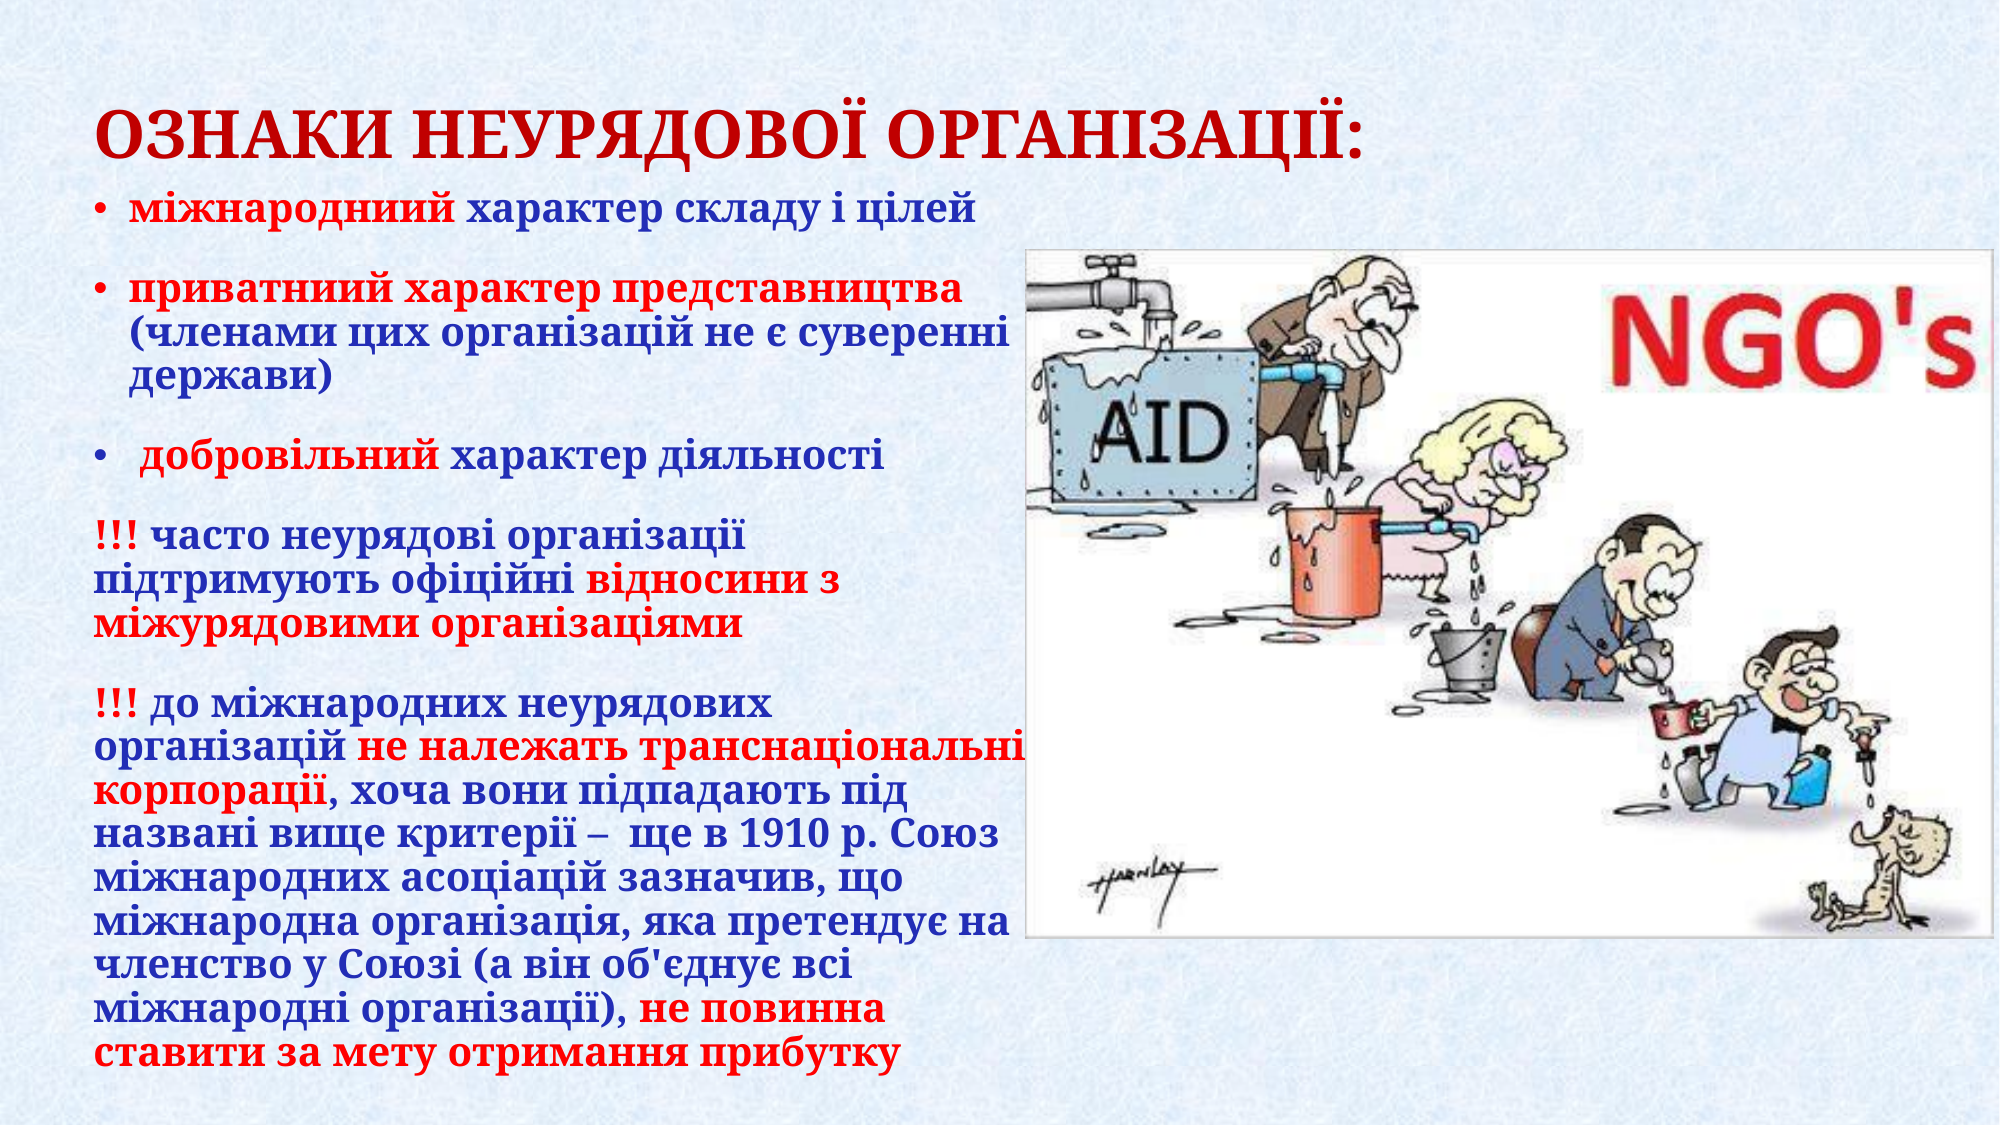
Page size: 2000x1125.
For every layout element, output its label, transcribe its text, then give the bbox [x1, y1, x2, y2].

list міжнародниий характер складу і цілей приватниий характер представництва (членами цих організацій не є суверенні держави) добровільний характер діяльності !!! часто неурядові організації підтримують офіційні відносини з міжурядовими організаціями !!! до міжнародних неурядових організацій не належать транснаціональні корпорації, хоча вони підпадають під названі вище критерії – ще в 1910 р. Союз міжнародних асоціацій зазначив, що міжнародна організація, яка претендує на членство у Союзі (а він об'єднує всі міжнародні організації), не повинна ставити за мету отримання прибутку [78, 180, 1047, 1125]
picture [1025, 249, 1994, 940]
title ОЗНАКИ НЕУРЯДОВОЇ ОРГАНІЗАЦІЇ: [78, 42, 1502, 181]
